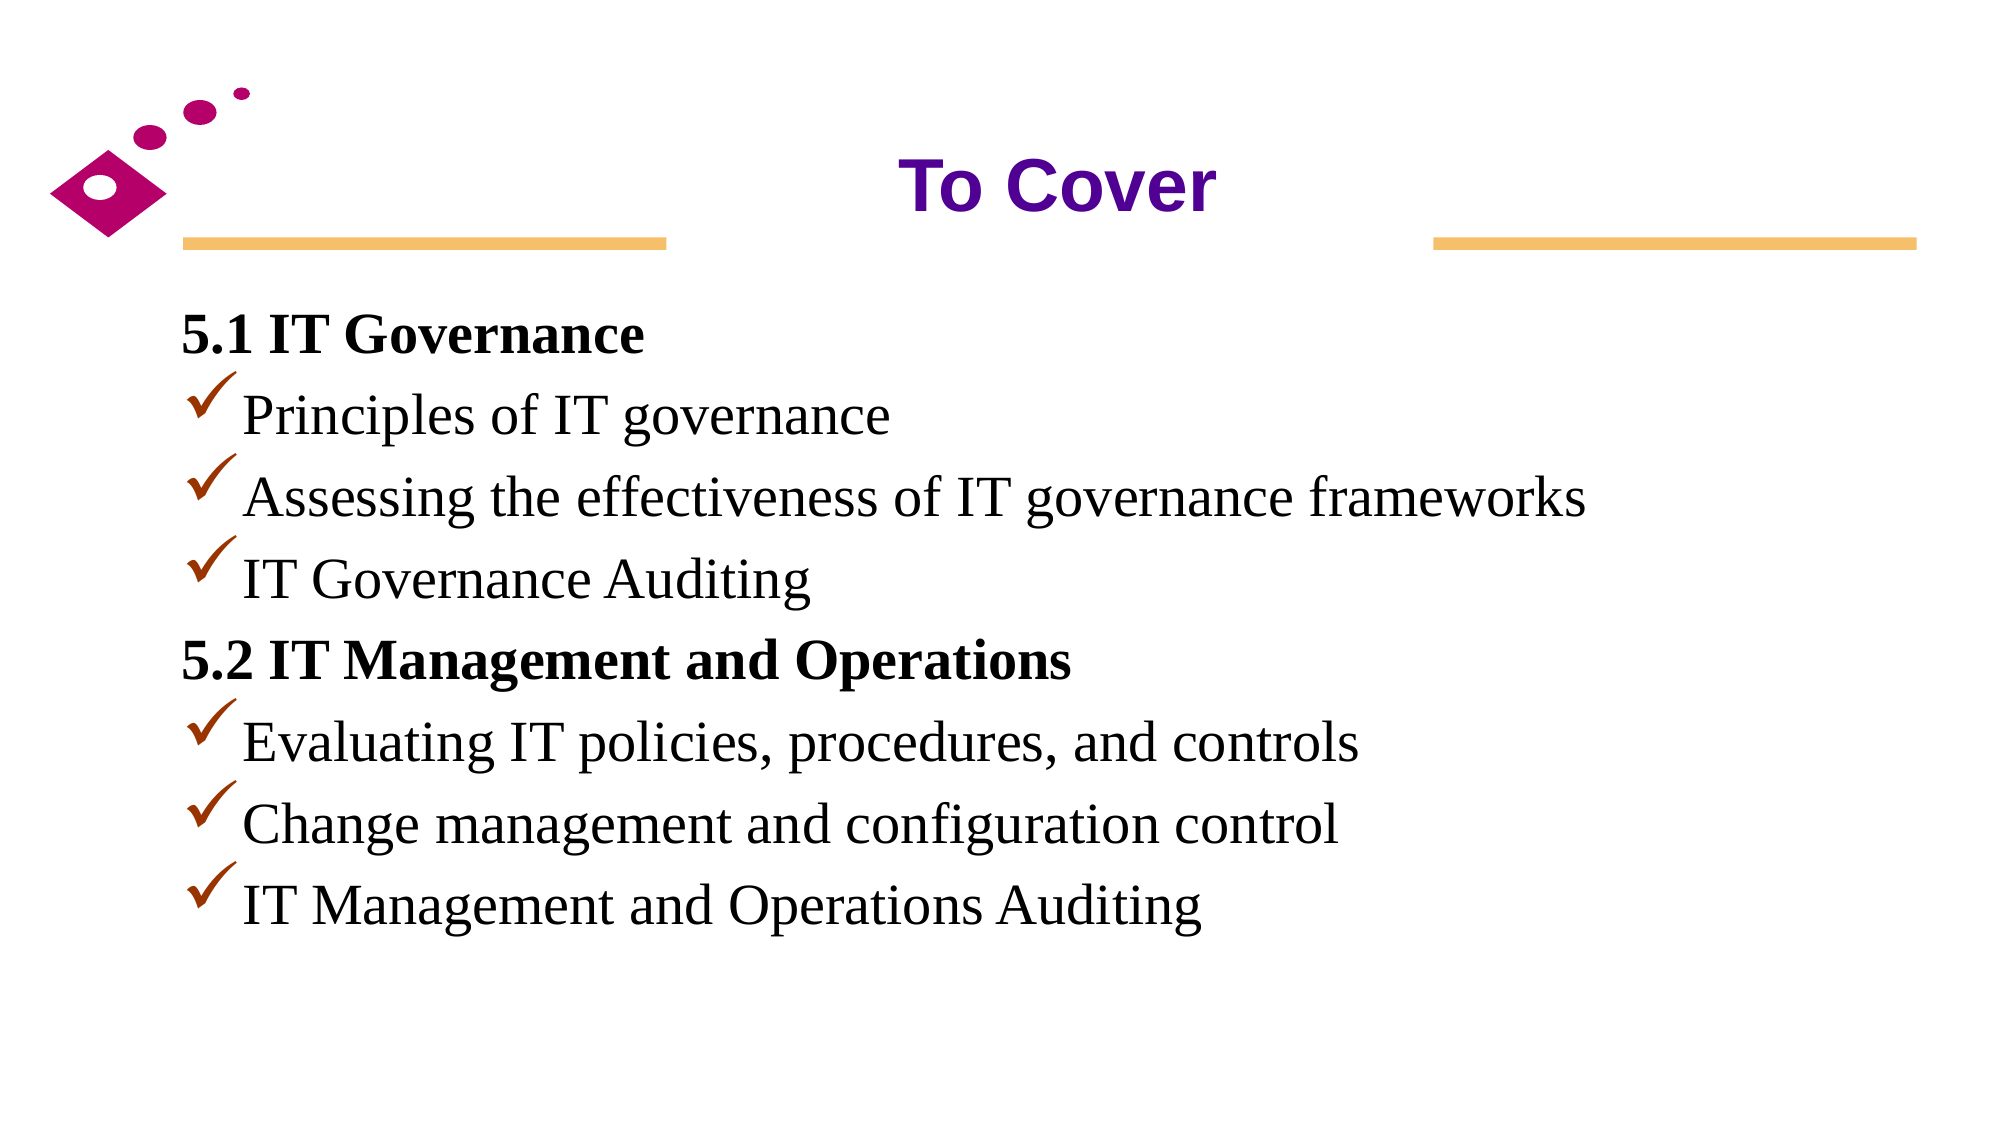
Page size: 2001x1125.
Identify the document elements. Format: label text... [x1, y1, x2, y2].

title To Cover [166, 99, 1951, 263]
list 5.1 IT Governance Principles of IT governance Assessing the effectiveness of IT governance frameworks IT Governance Auditing 5.2 IT Management and Operations Evaluating IT policies, procedures, and controls Change management and configuration control IT Management and Operations Auditing [166, 287, 1951, 1001]
